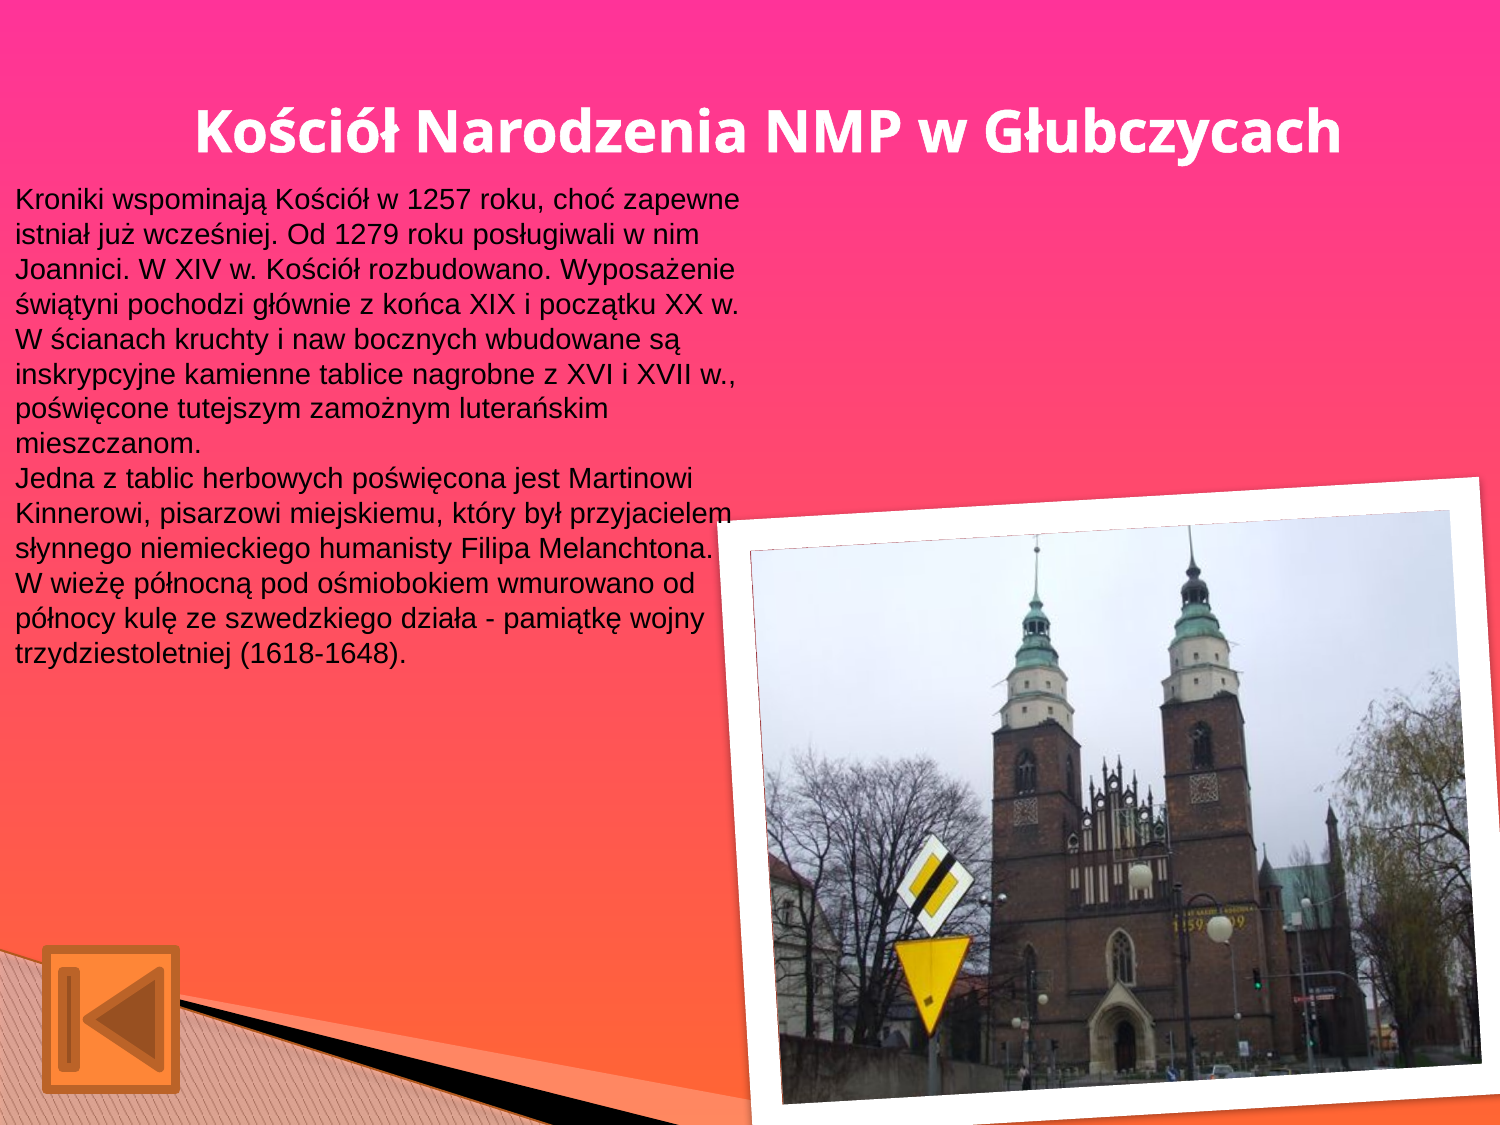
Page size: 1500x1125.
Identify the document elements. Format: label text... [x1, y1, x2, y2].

picture [759, 511, 1481, 1104]
title Kościół Narodzenia NMP w Głubczycach [21, 35, 1500, 223]
text_box [42, 945, 180, 1094]
text_box Kroniki wspominają Kościół w 1257 roku, choć zapewne istniał już wcześniej. Od 1279 roku posługiwali w nim Joannici. W XIV w. Kościół rozbudowano. Wyposażenie świątyni pochodzi głównie z końca XIX i początku XX w. W ścianach kruchty i naw bocznych wbudowane są inskrypcyjne kamienne tablice nagrobne z XVI i XVII w., poświęcone tutejszym zamożnym luterańskim mieszczanom. Jedna z tablic herbowych poświęcona jest Martinowi Kinnerowi, pisarzowi miejskiemu, który był przyjacielem słynnego niemieckiego humanisty Filipa Melanchtona. W wieżę północną pod ośmiobokiem wmurowano od północy kulę ze szwedzkiego działa - pamiątkę wojny trzydziestoletniej (1618-1648). [0, 172, 816, 677]
